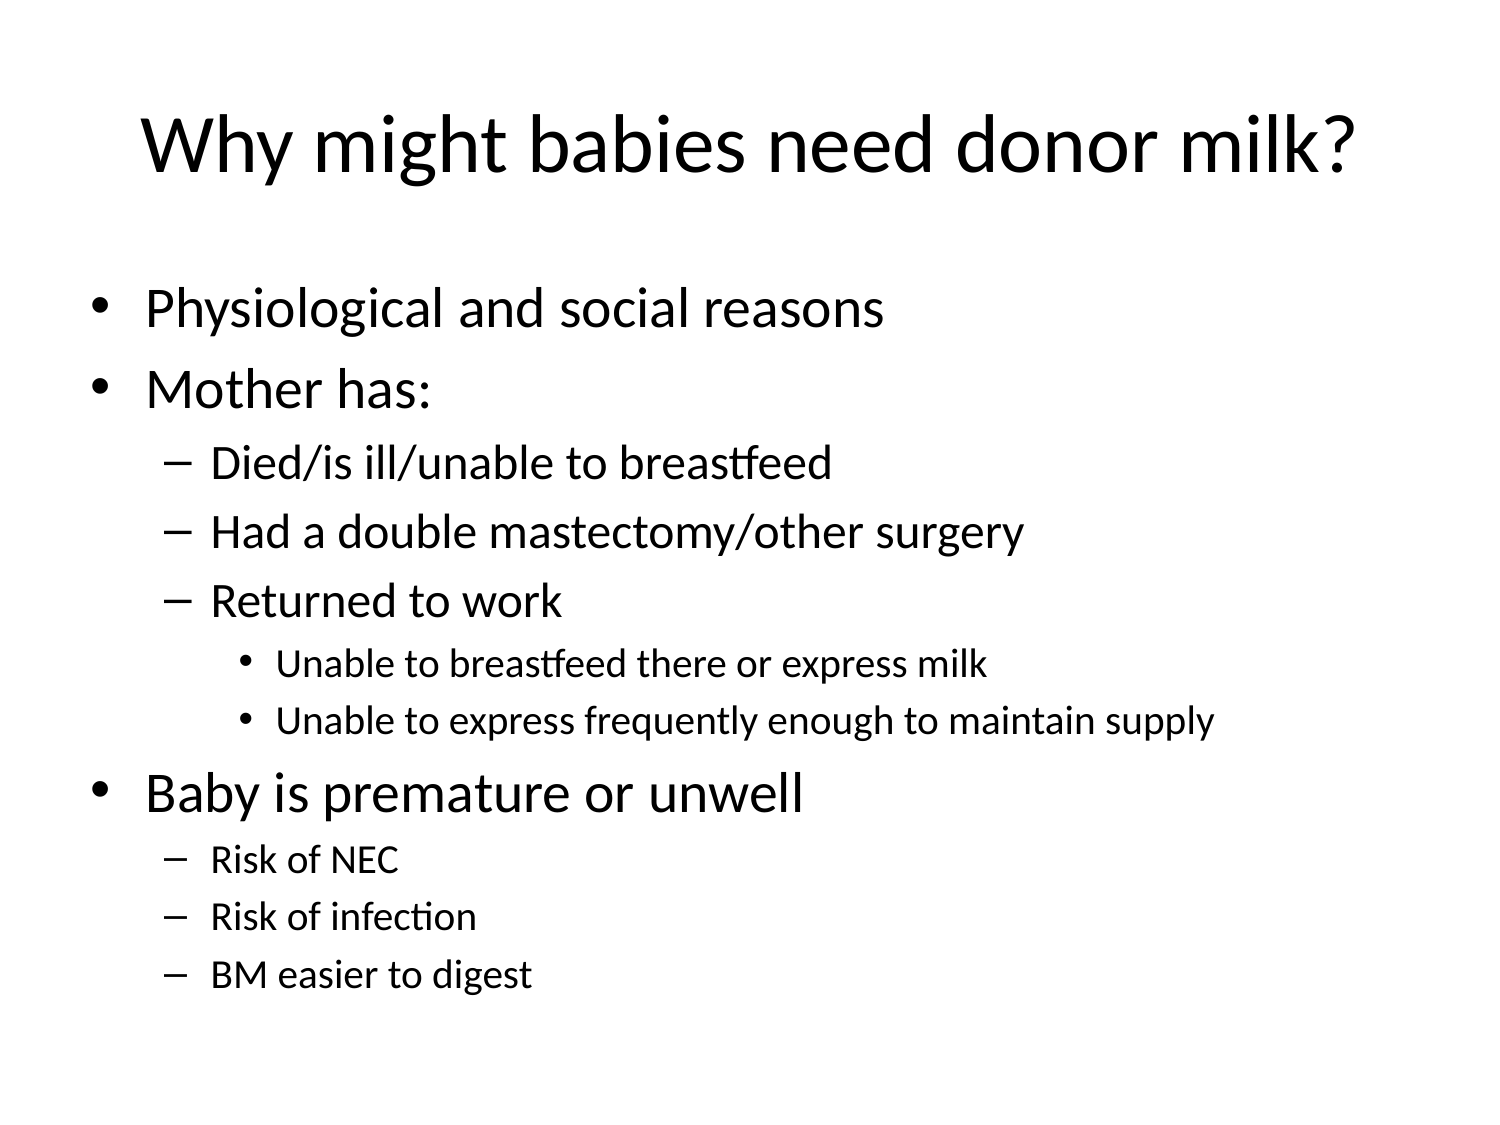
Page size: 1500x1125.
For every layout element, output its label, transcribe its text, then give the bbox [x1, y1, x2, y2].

title Why might babies need donor milk? [75, 45, 1425, 233]
list Physiological and social reasons Mother has: Died/is ill/unable to breastfeed Had a double mastectomy/other surgery Returned to work Unable to breastfeed there or express milk Unable to express frequently enough to maintain supply Baby is premature or unwell Risk of NEC Risk of infection BM easier to digest [75, 262, 1425, 1005]
